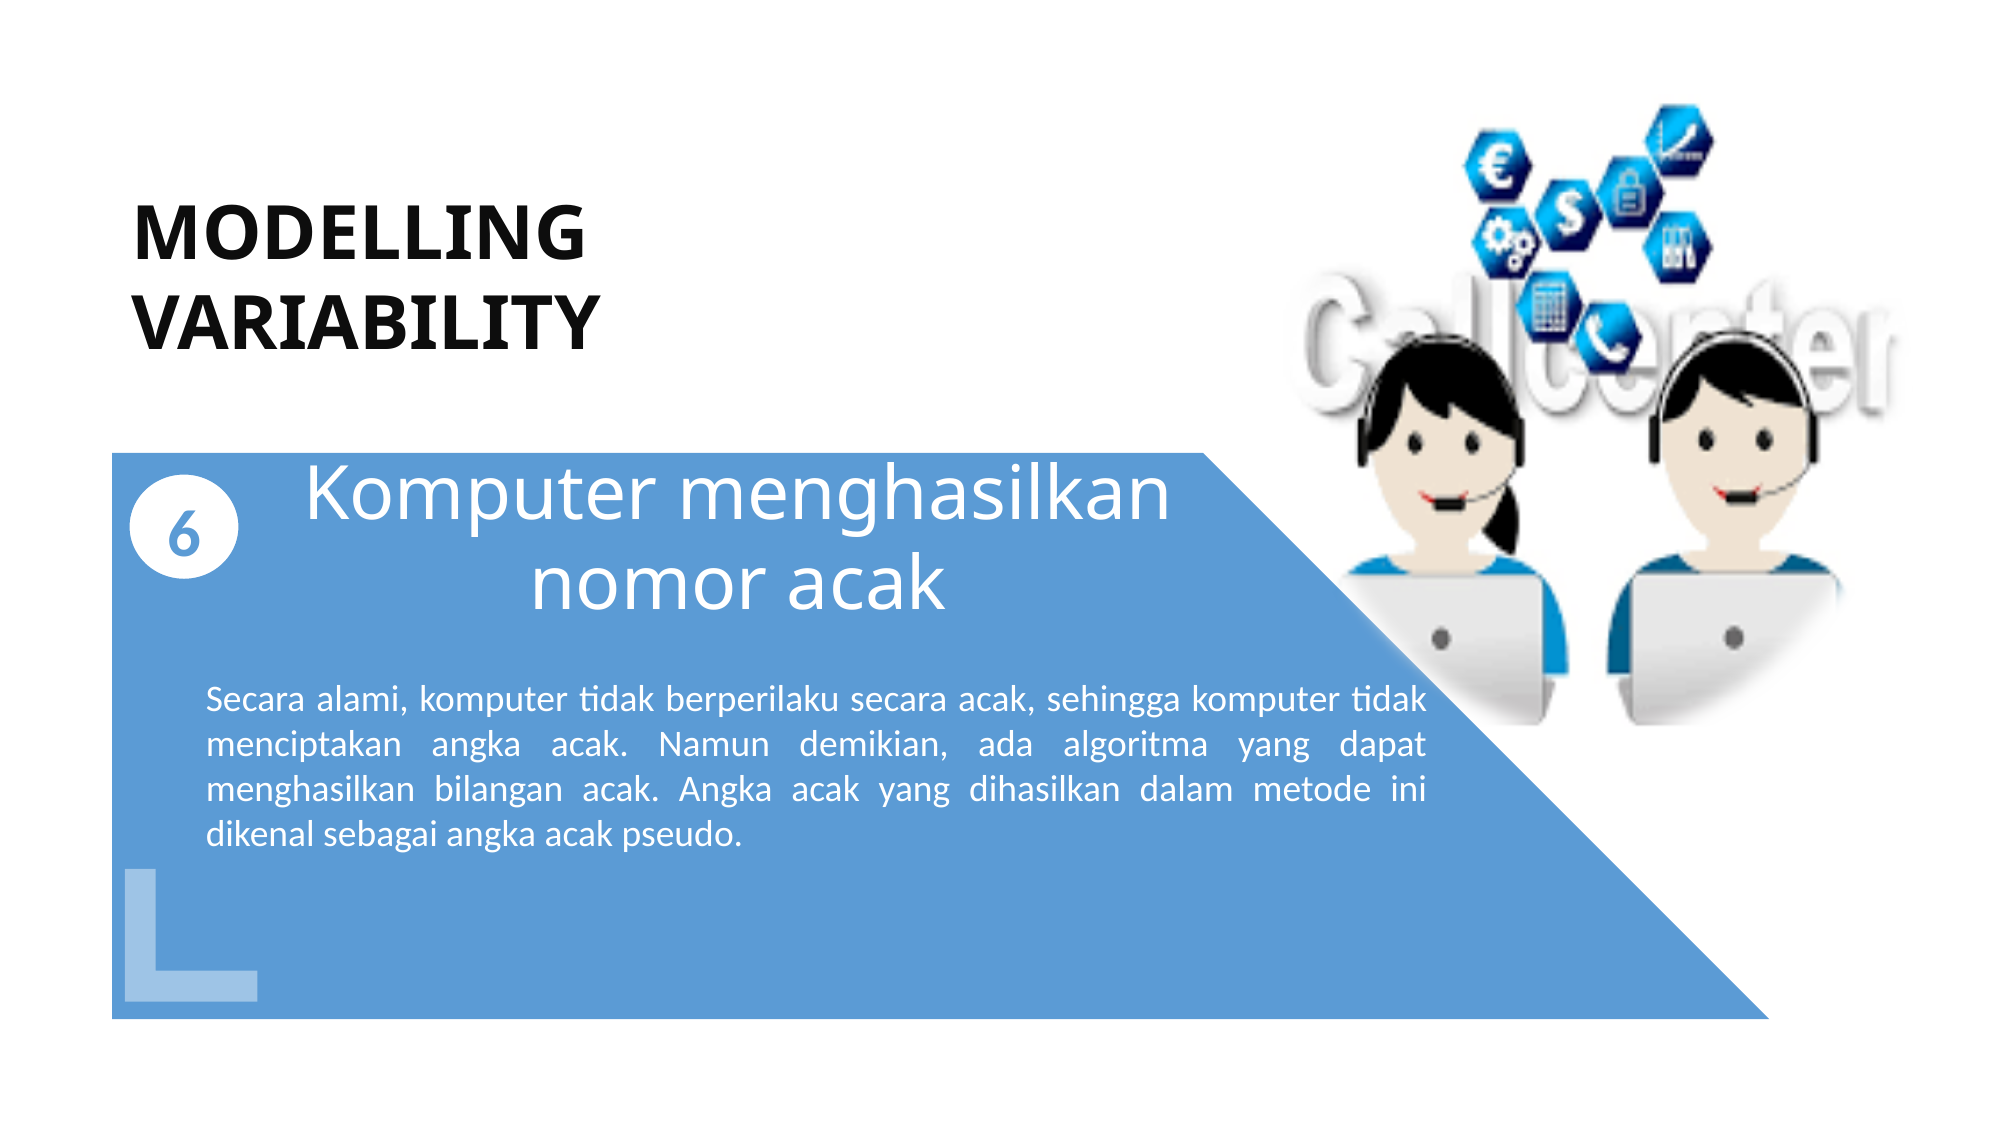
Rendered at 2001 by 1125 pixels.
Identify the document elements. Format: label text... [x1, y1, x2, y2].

text_box MODELLING VARIABILITY [116, 160, 1009, 389]
picture [1274, 24, 1913, 754]
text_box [111, 452, 1866, 1020]
